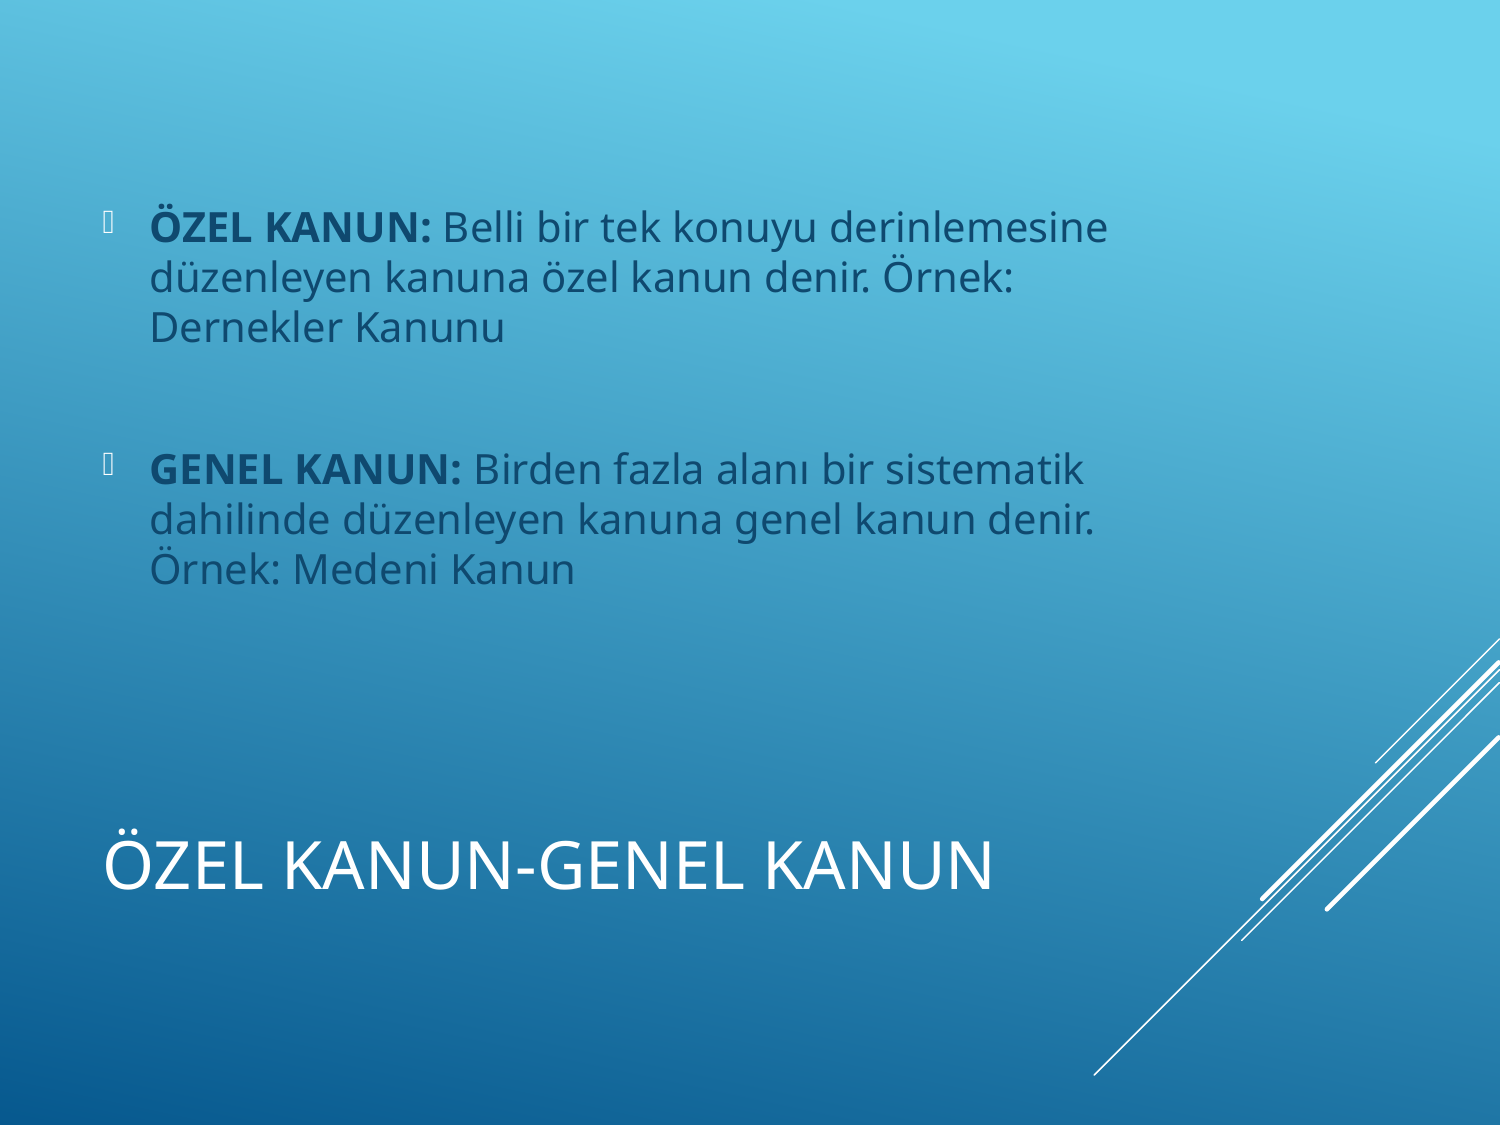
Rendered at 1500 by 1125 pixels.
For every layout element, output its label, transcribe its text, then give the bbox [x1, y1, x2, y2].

list ÖZEL KANUN: Belli bir tek konuyu derinlemesine düzenleyen kanuna özel kanun denir. Örnek: Dernekler Kanunu GENEL KANUN: Birden fazla alanı bir sistematik dahilinde düzenleyen kanuna genel kanun denir. Örnek: Medeni Kanun [87, 87, 1163, 706]
title ÖZEL KANUN-GENEL KANUN [87, 737, 1163, 988]
